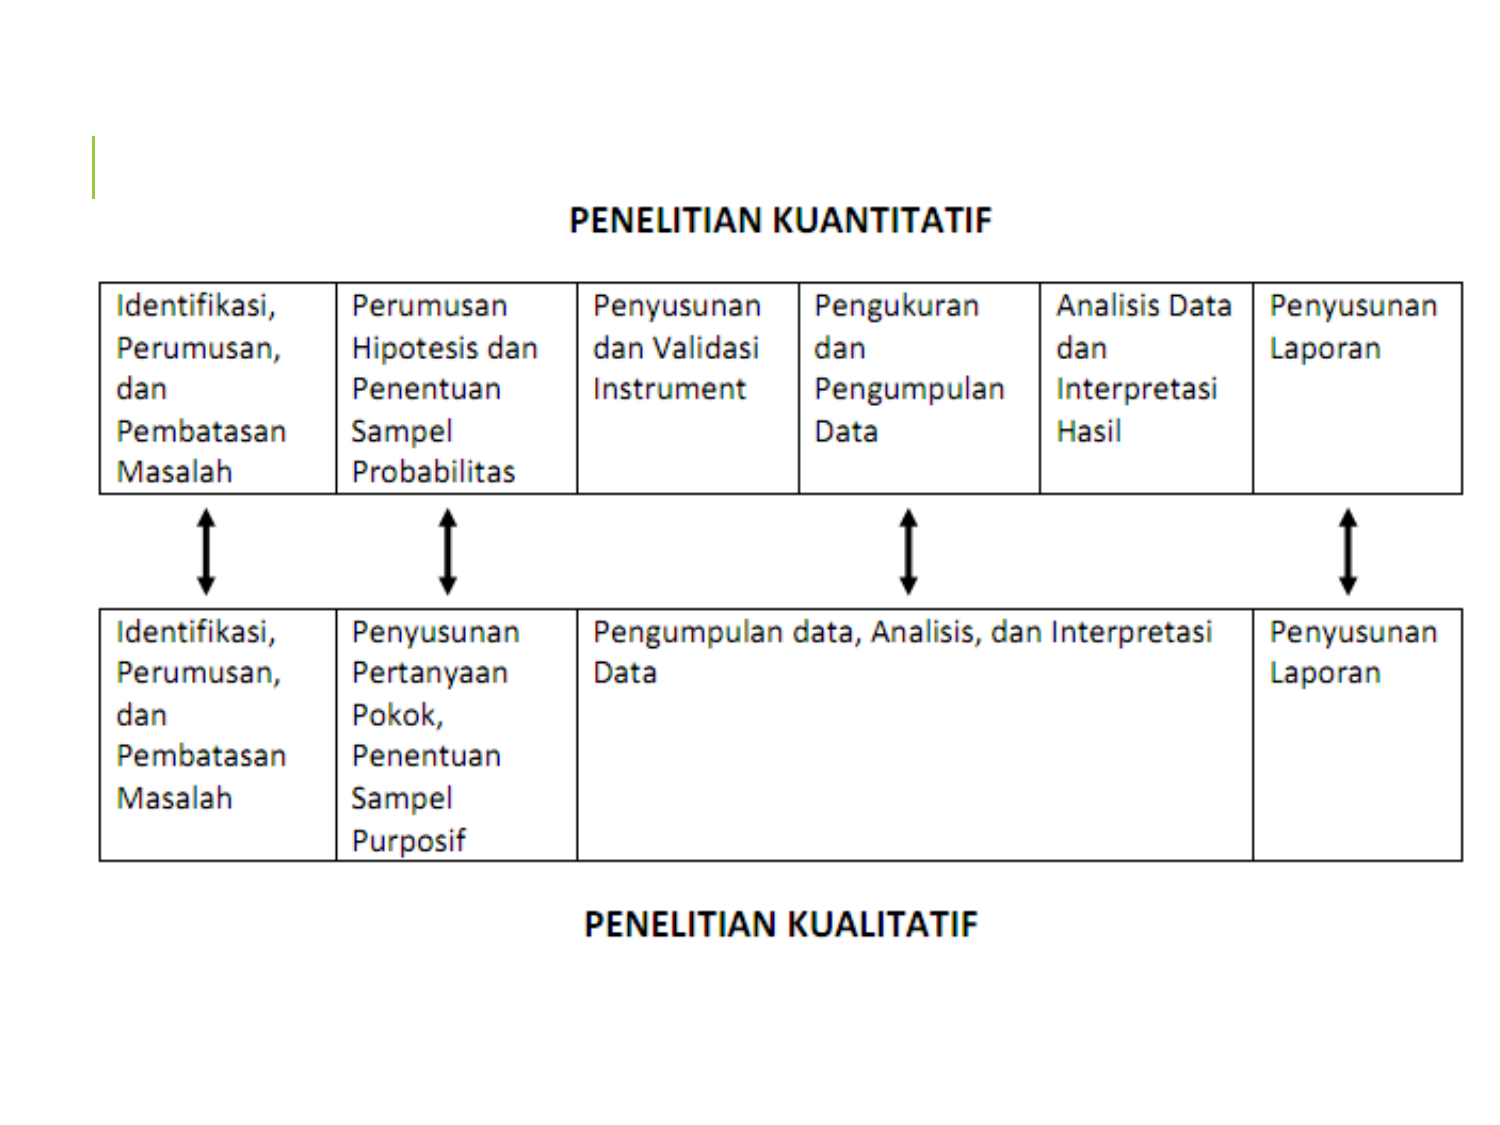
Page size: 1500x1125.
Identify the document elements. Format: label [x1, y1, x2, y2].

picture [78, 199, 1468, 951]
